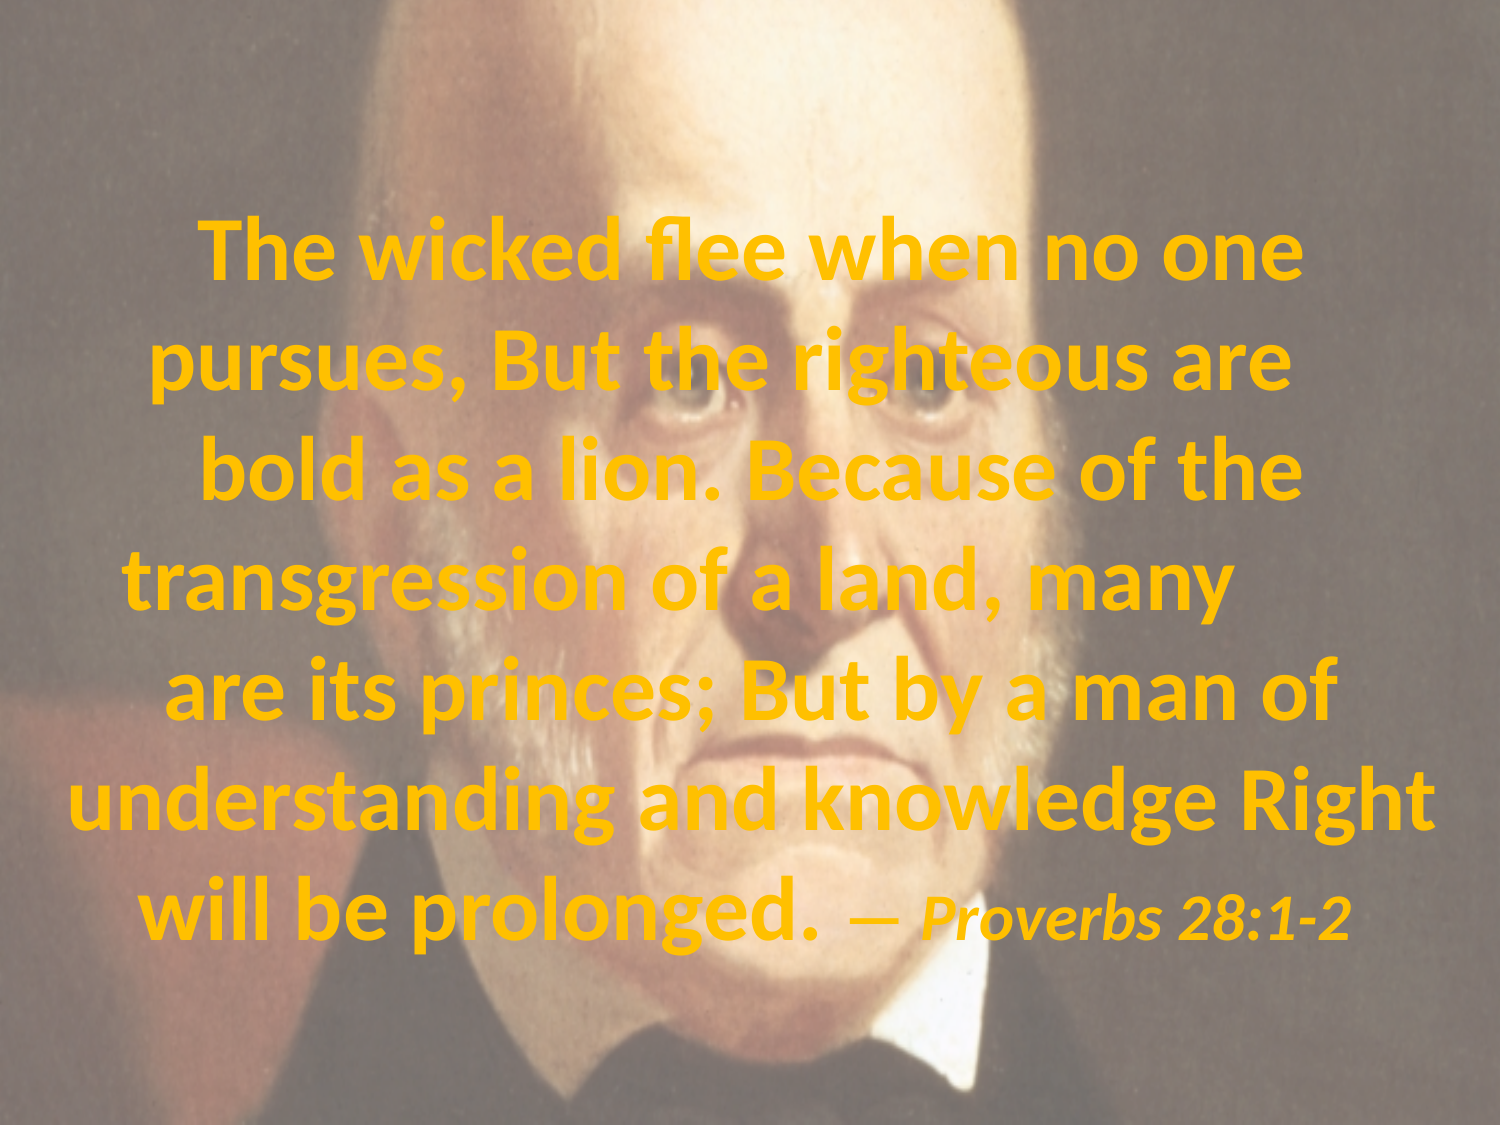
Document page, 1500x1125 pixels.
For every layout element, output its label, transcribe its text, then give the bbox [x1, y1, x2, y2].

title The wicked flee when no one pursues, But the righteous are bold as a lion. Because of the transgression of a land, many are its princes; But by a man of understanding and knowledge Right will be prolonged. — Proverbs 28:1-2 [47, 161, 1457, 987]
